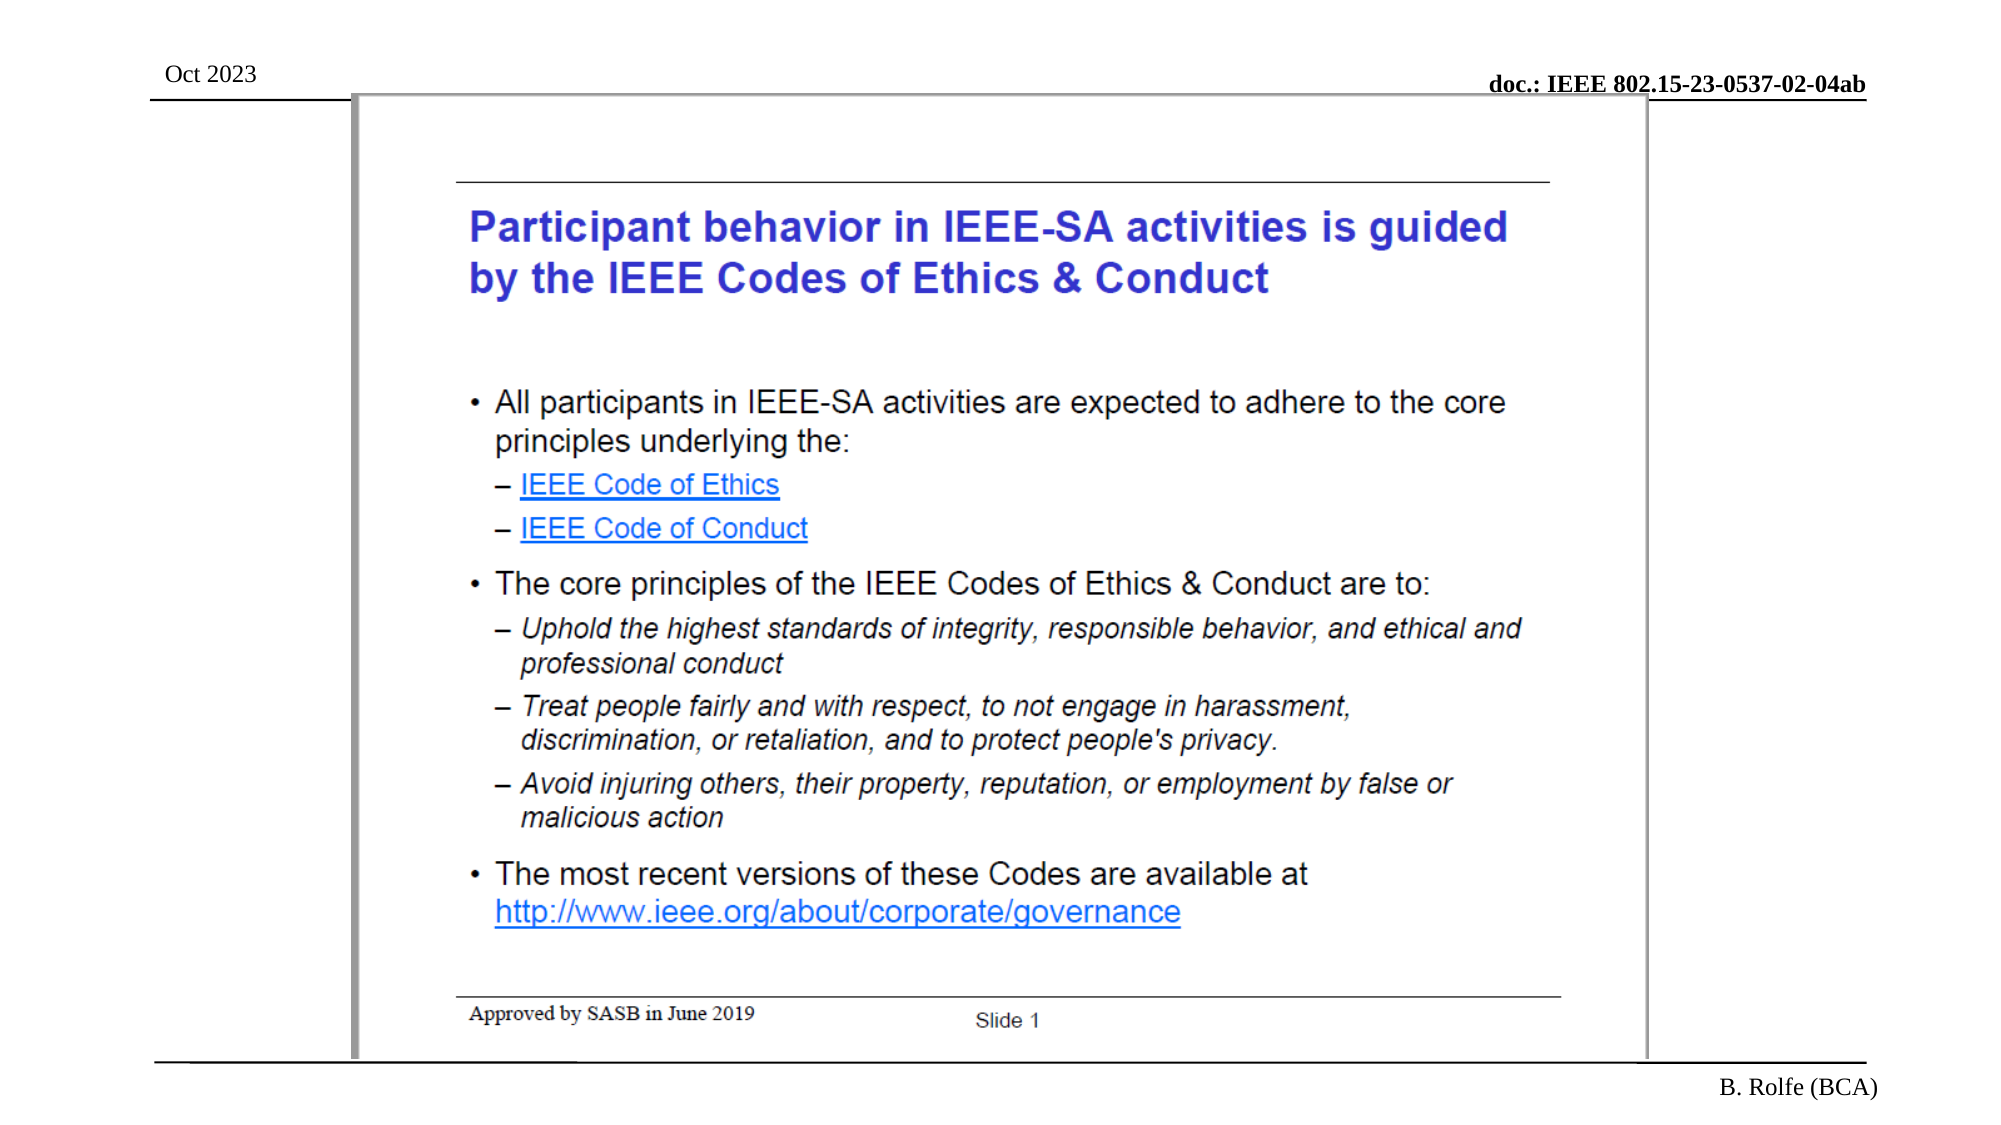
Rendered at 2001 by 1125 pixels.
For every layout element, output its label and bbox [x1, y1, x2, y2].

picture [351, 93, 1649, 1059]
